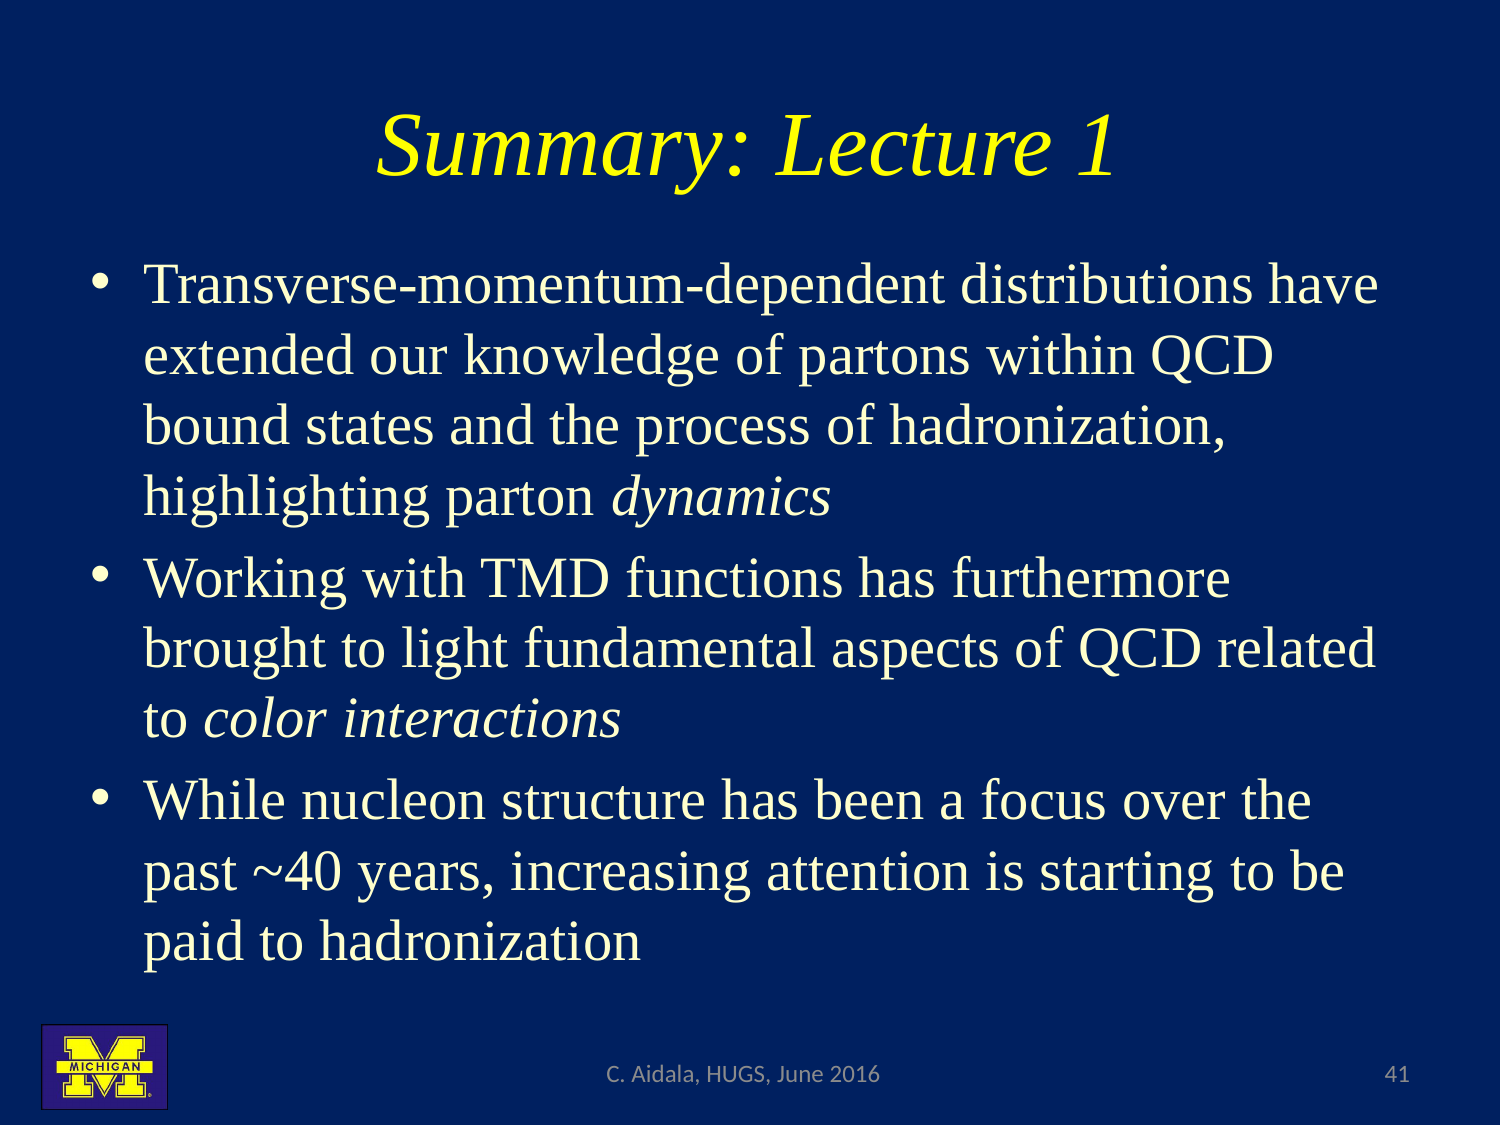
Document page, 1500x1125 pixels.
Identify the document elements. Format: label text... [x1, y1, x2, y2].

list Transverse-momentum-dependent distributions have extended our knowledge of partons within QCD bound states and the process of hadronization, highlighting parton dynamics Working with TMD functions has furthermore brought to light fundamental aspects of QCD related to color interactions While nucleon structure has been a focus over the past ~40 years, increasing attention is starting to be paid to hadronization [75, 237, 1425, 980]
picture [41, 1024, 168, 1110]
footer C. Aidala, HUGS, June 2016 [525, 1042, 963, 1103]
slide_number 41 [1074, 1042, 1425, 1103]
title Summary: Lecture 1 [75, 45, 1425, 233]
